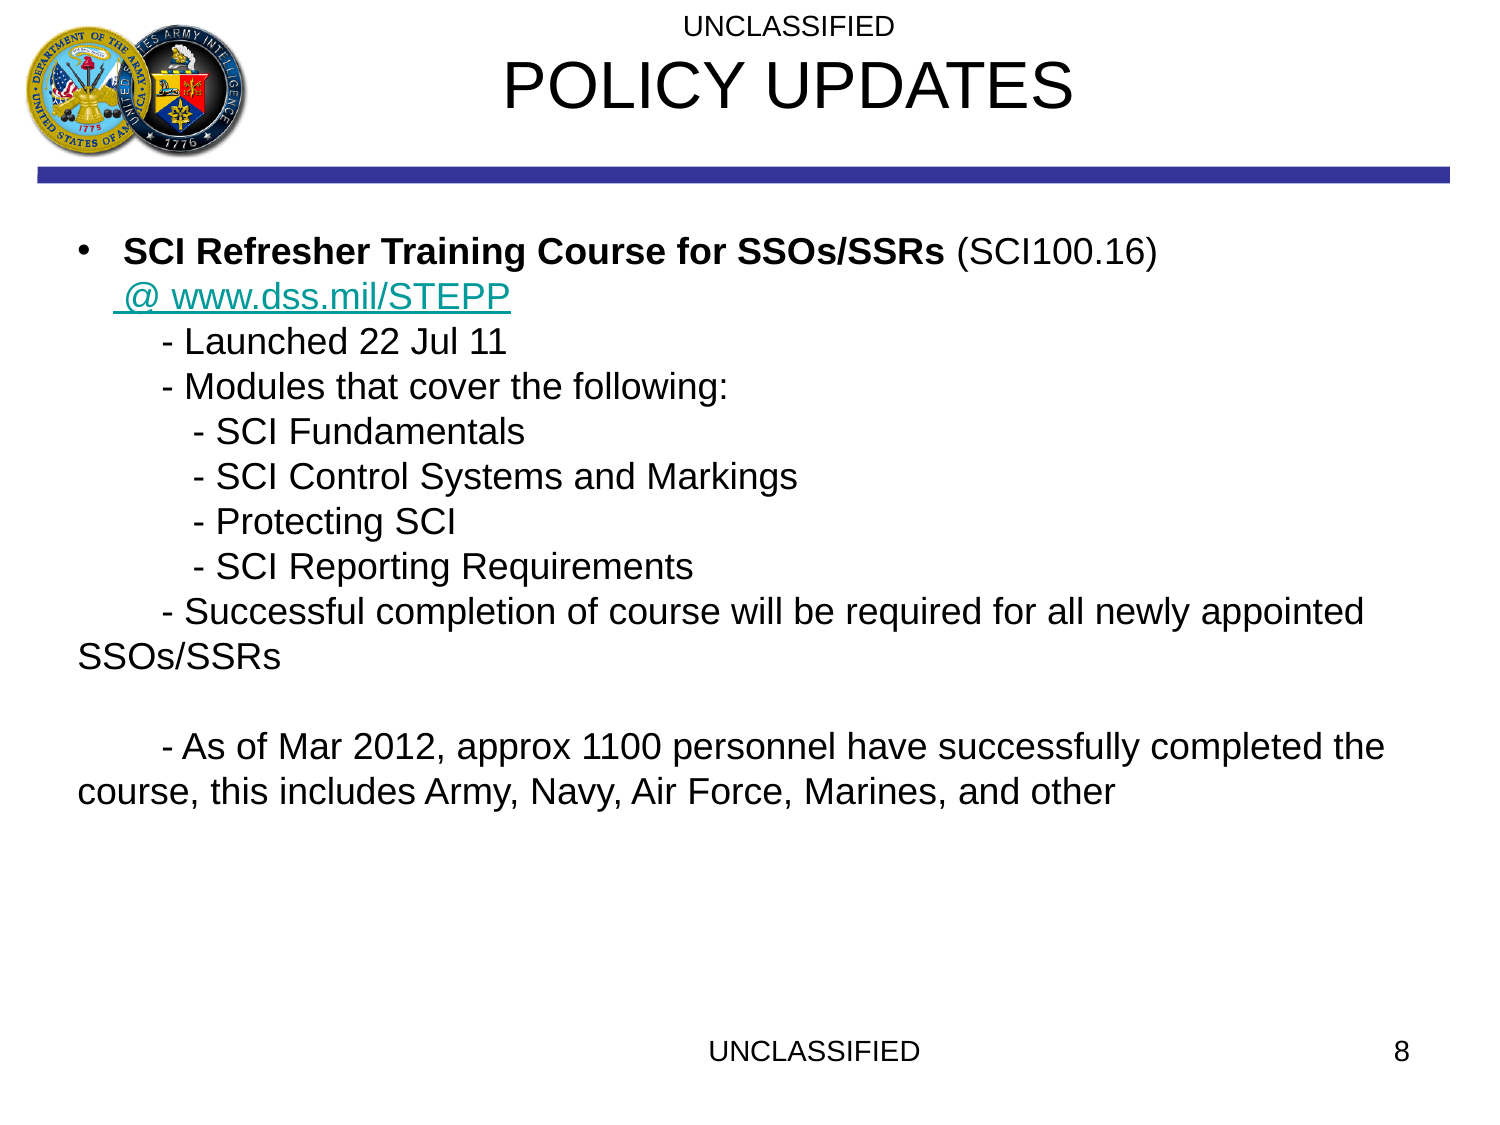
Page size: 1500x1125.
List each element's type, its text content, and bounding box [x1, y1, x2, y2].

slide_number 8 [1074, 1024, 1426, 1103]
picture [24, 24, 250, 159]
text_box SCI Refresher Training Course for SSOs/SSRs (SCI100.16) @ www.dss.mil/STEPP - Launched 22 Jul 11 - Modules that cover the following: - SCI Fundamentals - SCI Control Systems and Markings - Protecting SCI - SCI Reporting Requirements - Successful completion of course will be required for all newly appointed SSOs/SSRs - As of Mar 2012, approx 1100 personnel have successfully completed the course, this includes Army, Navy, Air Force, Marines, and other [62, 114, 1438, 1125]
text_box UNCLASSIFIED POLICY UPDATES [426, 0, 1152, 114]
